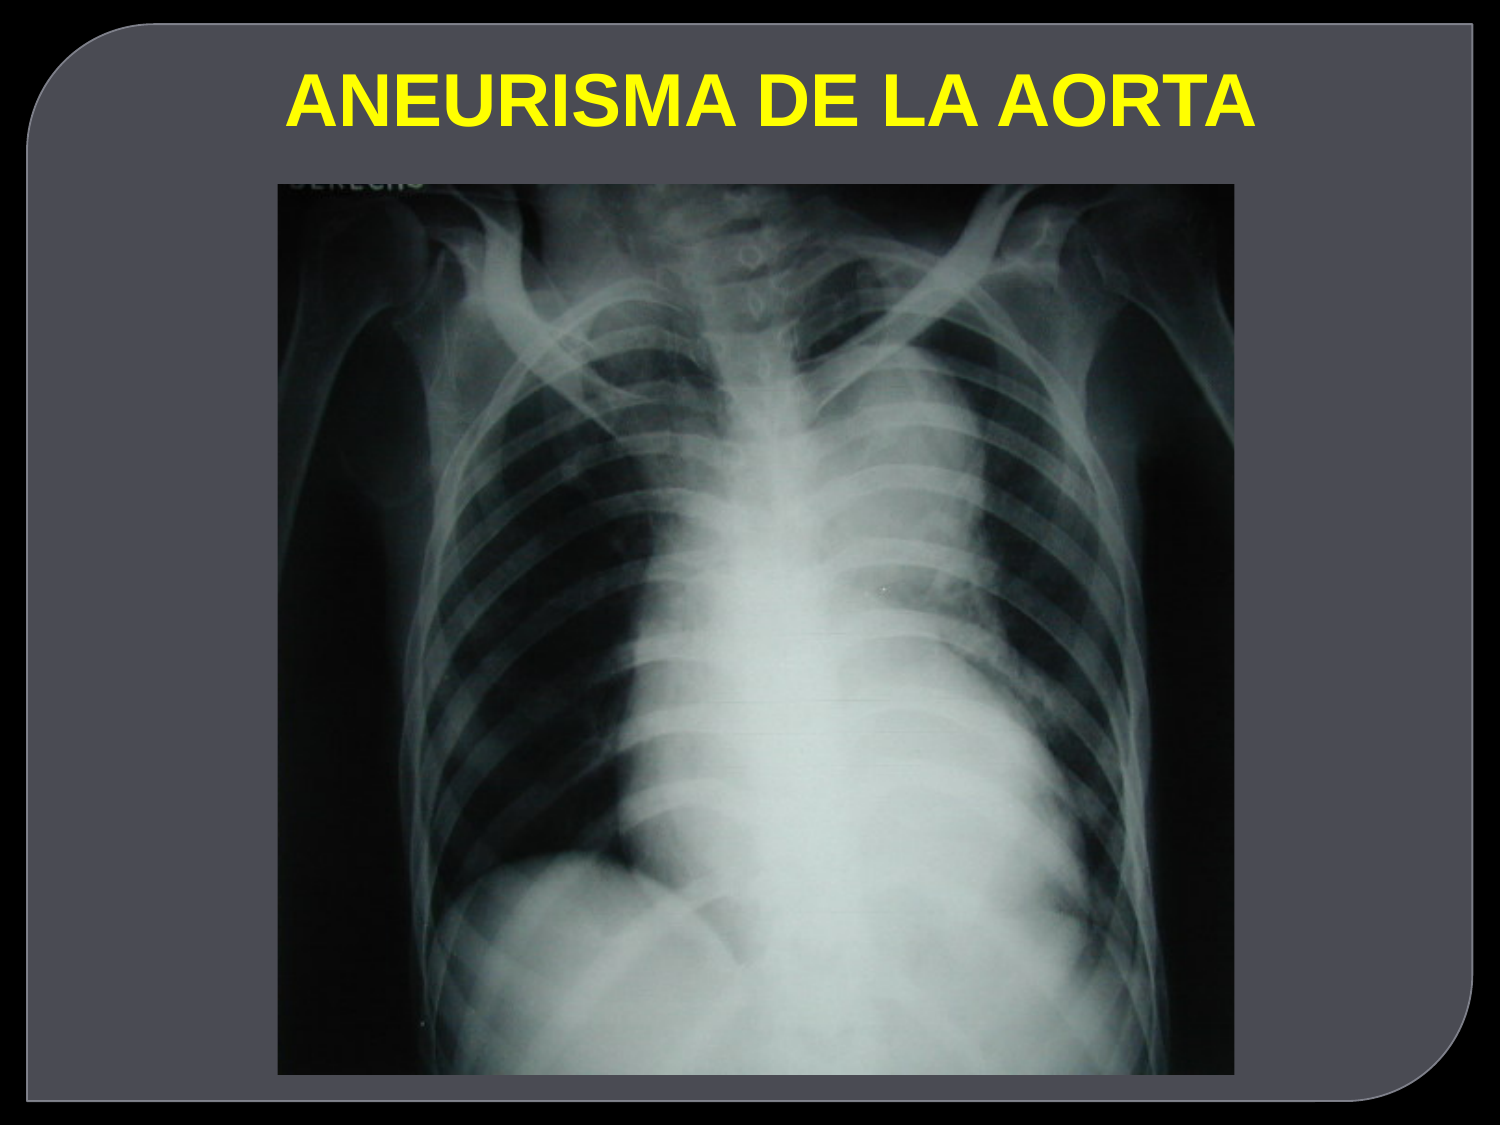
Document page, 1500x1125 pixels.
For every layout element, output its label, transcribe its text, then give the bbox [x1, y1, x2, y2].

picture [277, 184, 1235, 1075]
text_box ANEURISMA DE LA AORTA [269, 43, 1274, 149]
